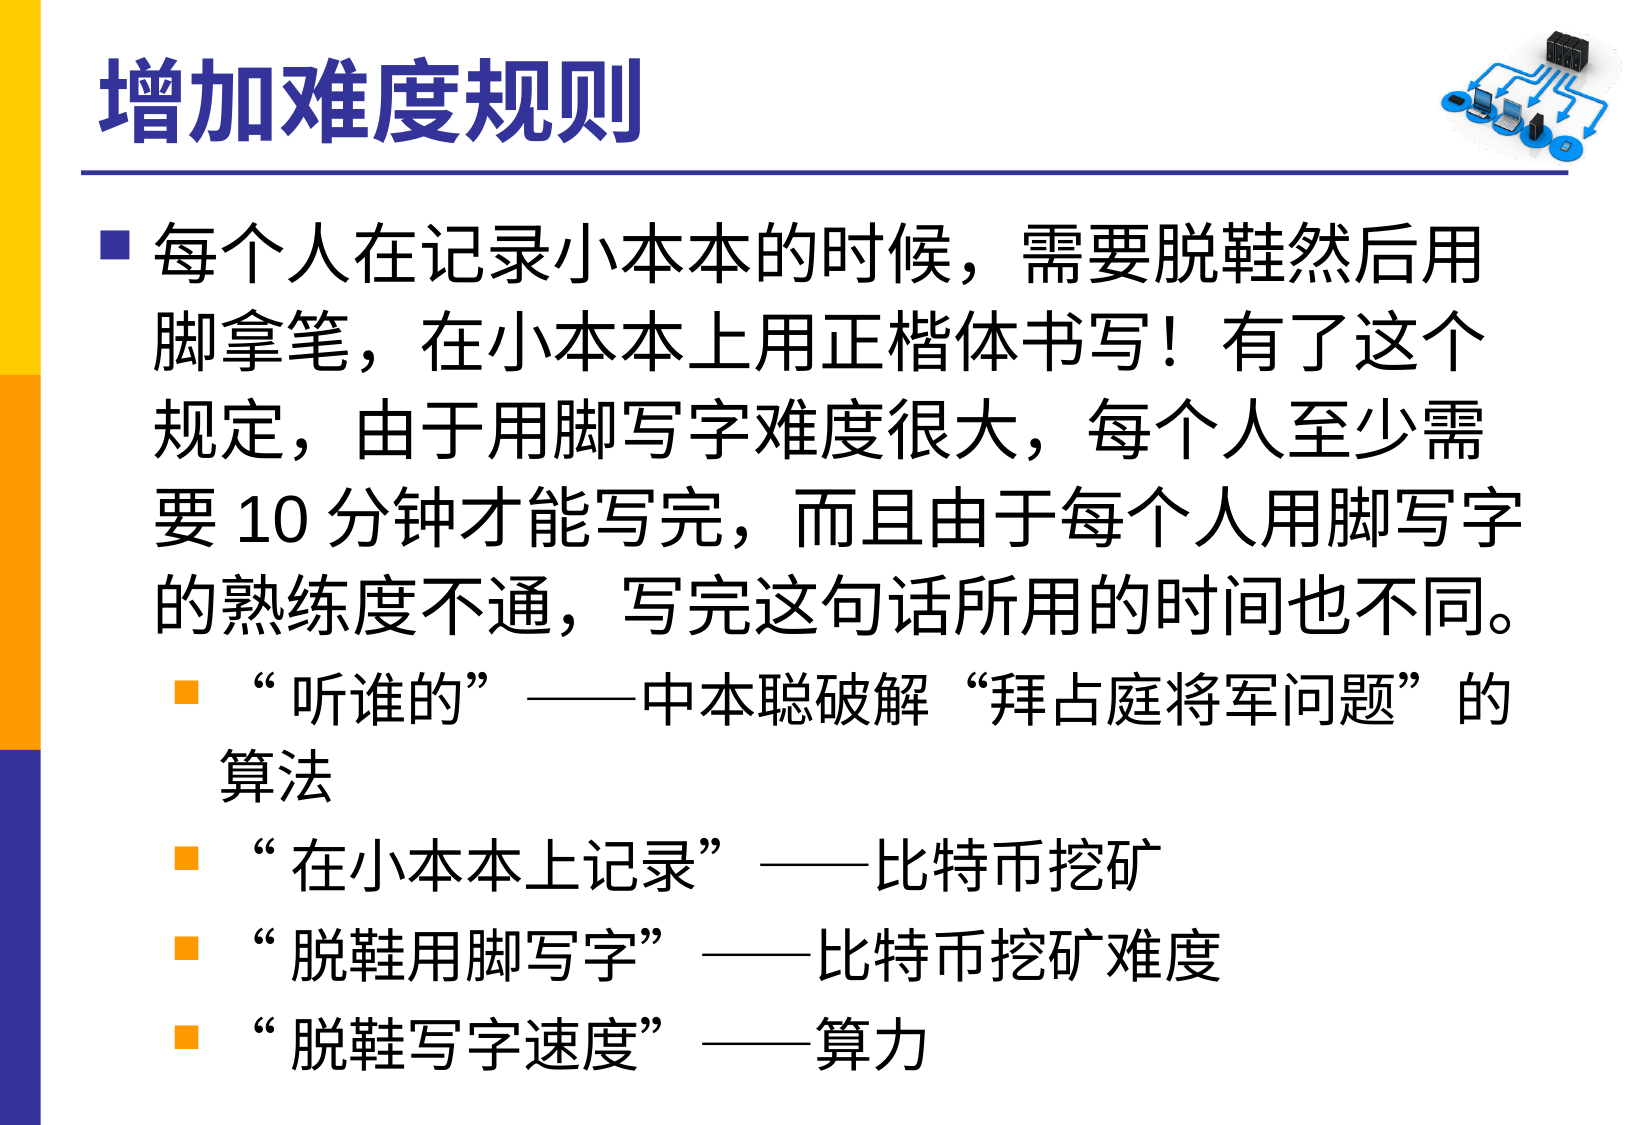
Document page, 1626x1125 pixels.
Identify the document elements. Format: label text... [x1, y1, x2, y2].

picture [1438, 30, 1624, 165]
list 每个人在记录小本本的时候，需要脱鞋然后用脚拿笔，在小本本上用正楷体书写！有了这个规定，由于用脚写字难度很大，每个人至少需要10分钟才能写完，而且由于每个人用脚写字的熟练度不通，写完这句话所用的时间也不同。 “听谁的”——中本聪破解“拜占庭将军问题”的算法 “在小本本上记录”——比特币挖矿 “脱鞋用脚写字”——比特币挖矿难度 “脱鞋写字速度”——算力 [81, 196, 1569, 1006]
title 增加难度规则 [81, 30, 1569, 161]
